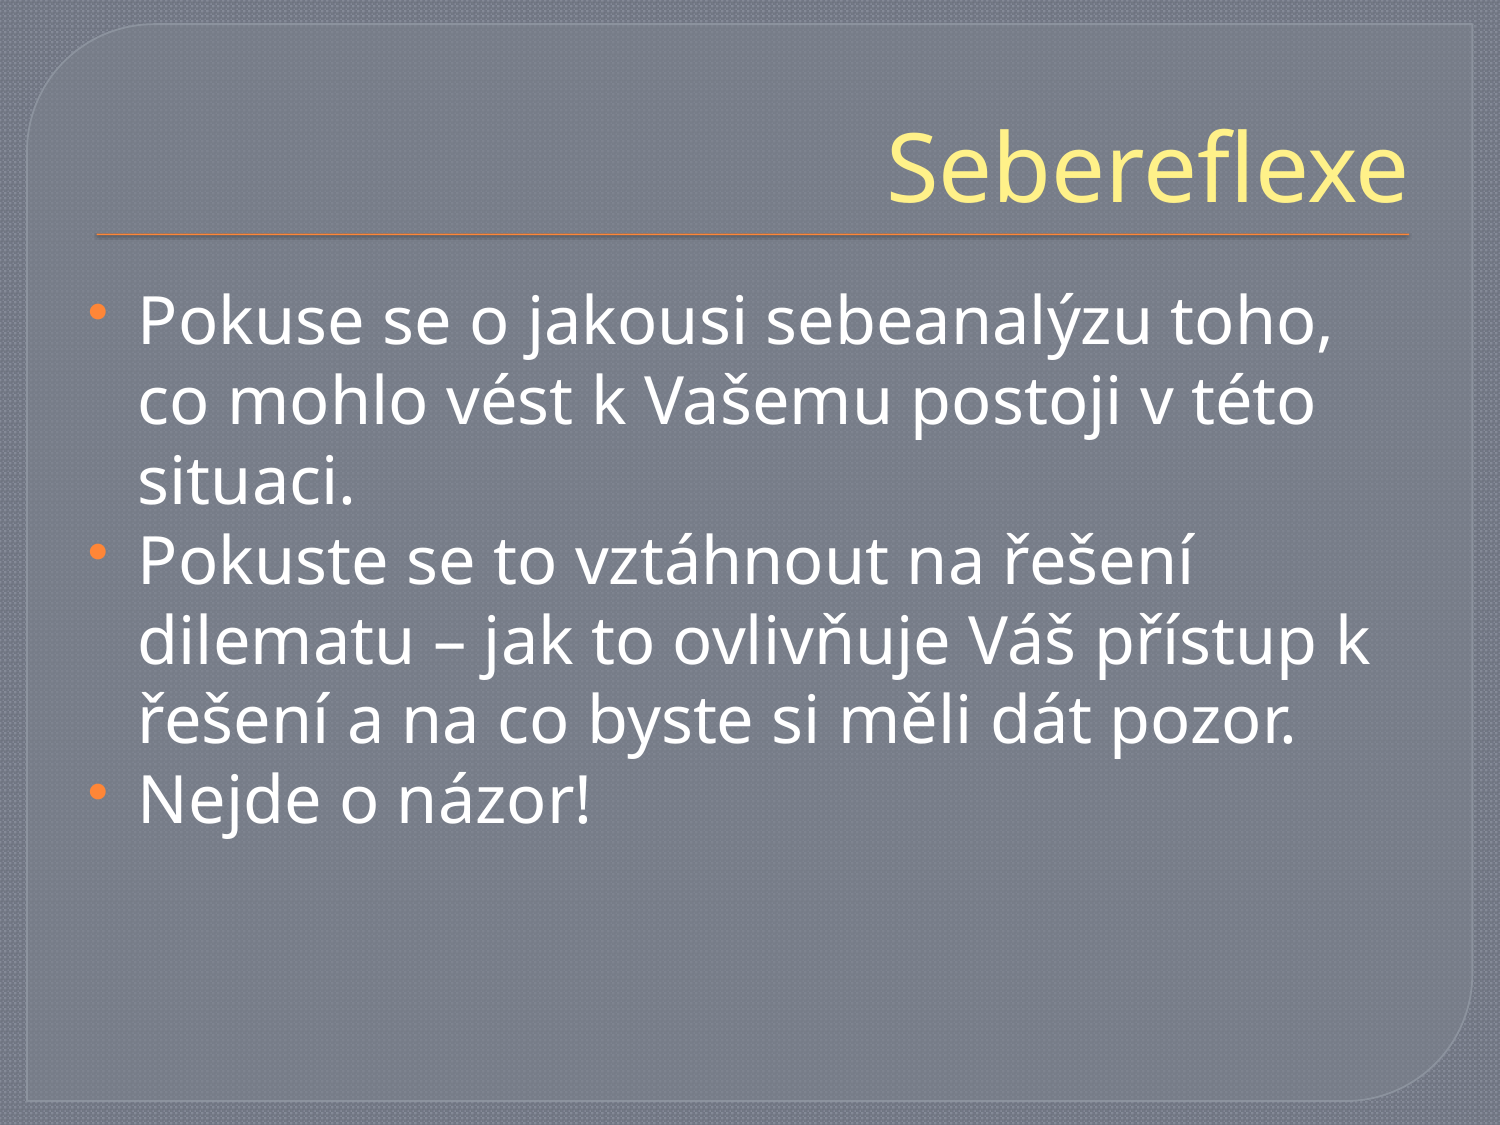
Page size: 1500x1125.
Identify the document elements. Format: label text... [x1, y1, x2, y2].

title Sebereflexe [75, 41, 1425, 230]
list Pokuse se o jakousi sebeanalýzu toho, co mohlo vést k Vašemu postoji v této situaci. Pokuste se to vztáhnout na řešení dilematu – jak to ovlivňuje Váš přístup k řešení a na co byste si měli dát pozor. Nejde o názor! [74, 269, 1426, 1013]
